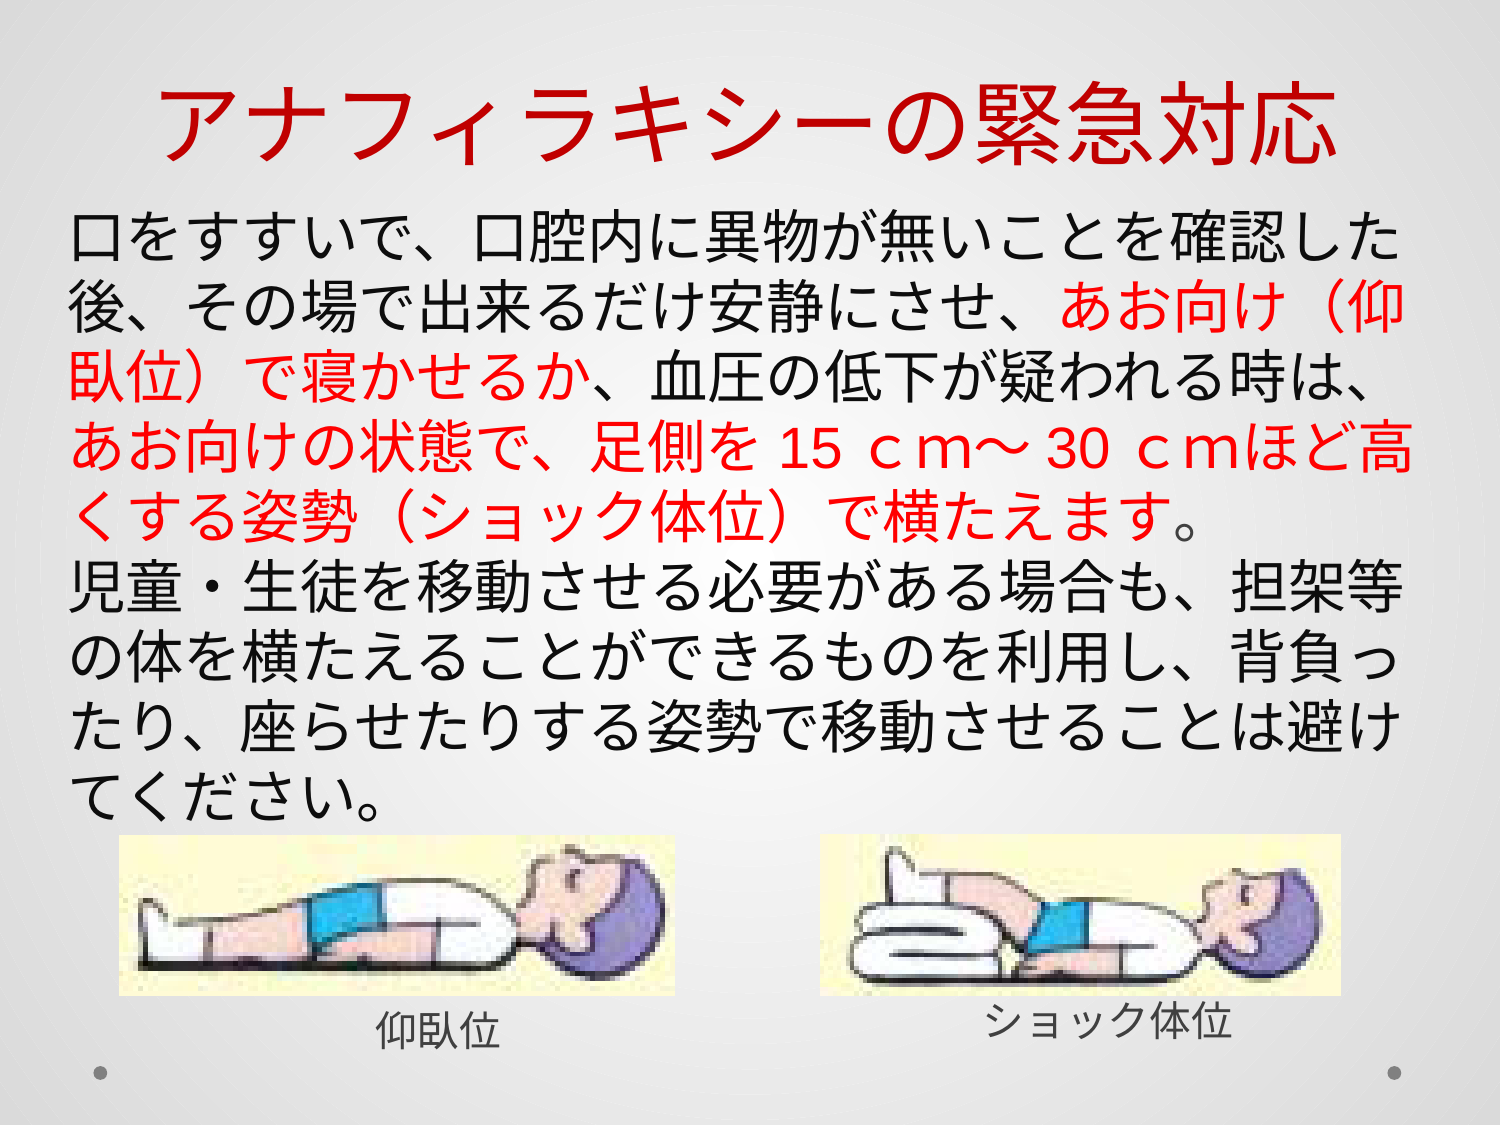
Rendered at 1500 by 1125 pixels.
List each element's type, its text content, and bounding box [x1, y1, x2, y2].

picture [119, 834, 676, 996]
picture [820, 833, 1341, 996]
text_box 口をすすいで、口腔内に異物が無いことを確認した後、その場で出来るだけ安静にさせ、あお向け（仰臥位）で寝かせるか、血圧の低下が疑われる時は、あお向けの状態で、足側を15ｃｍ～30ｃｍほど高くする姿勢（ショック体位）で横たえます。 児童・生徒を移動させる必要がある場合も、担架等の体を横たえることができるものを利用し、背負ったり、座らせたりする姿勢で移動させることは避けてください。 [52, 192, 1437, 838]
text_box ショック体位 [968, 1005, 1249, 1053]
text_box 仰臥位 [360, 1004, 516, 1063]
title アナフィラキシーの緊急対応 [70, 50, 1420, 185]
